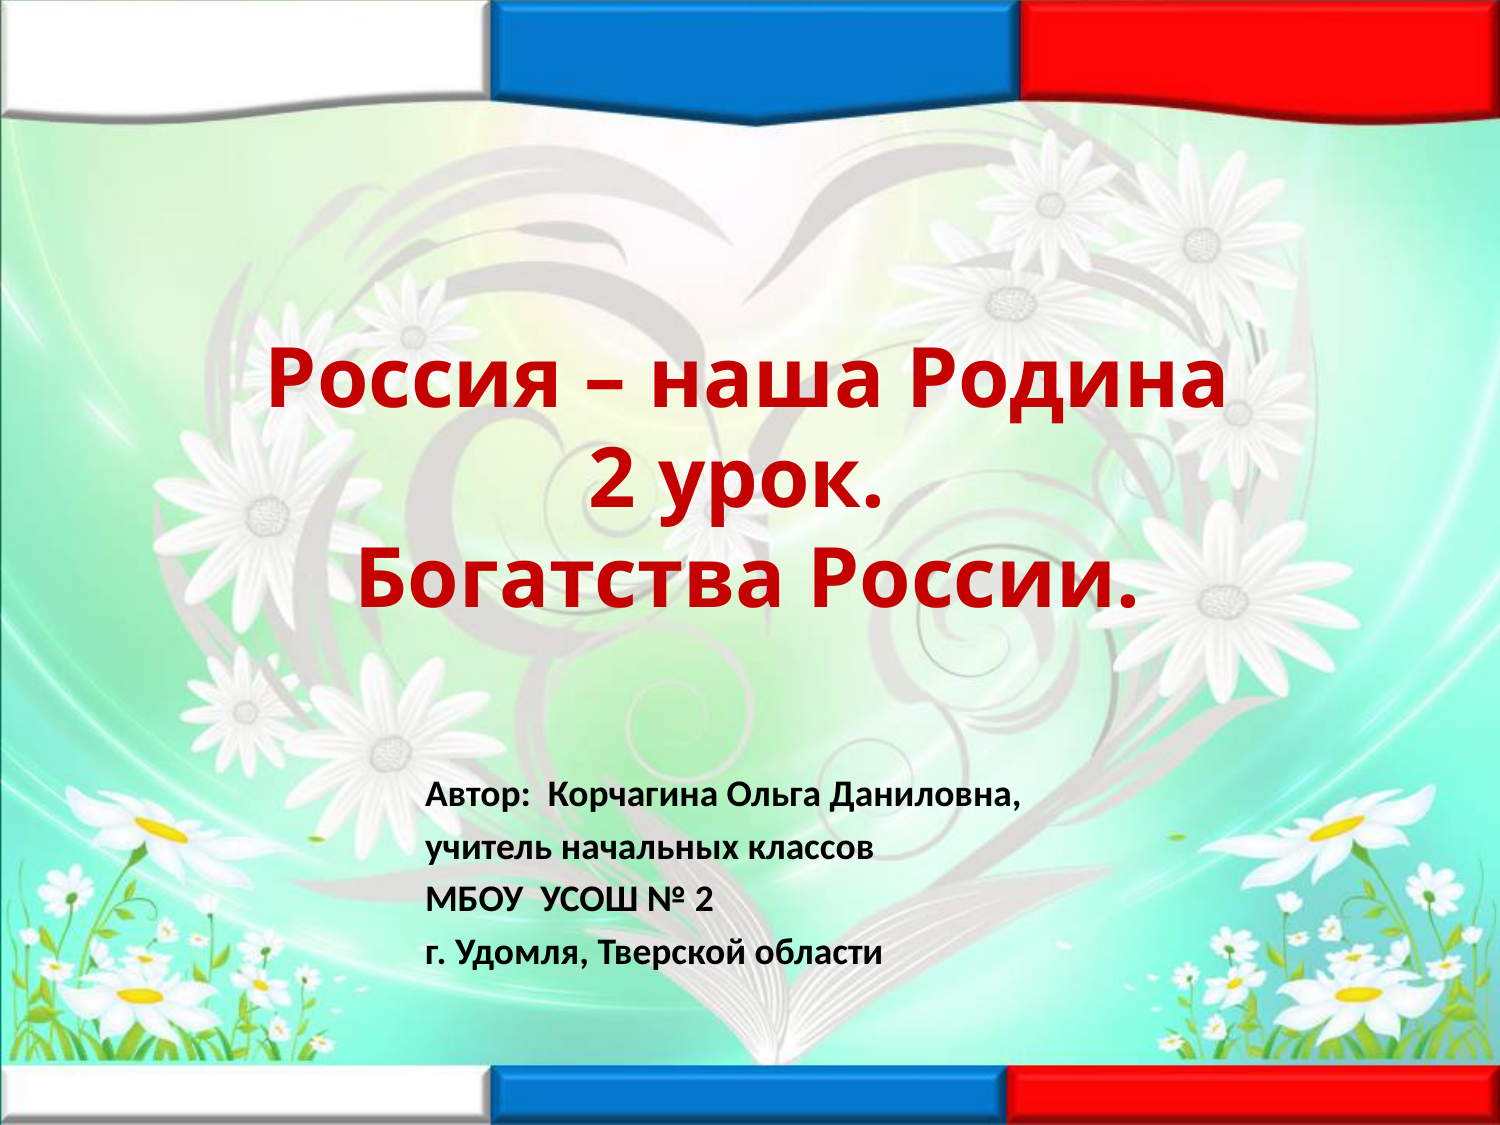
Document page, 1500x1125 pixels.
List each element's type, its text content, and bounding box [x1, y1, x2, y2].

picture [0, 0, 1500, 1125]
text_box Автор: Корчагина Ольга Даниловна, учитель начальных классов МБОУ УСОШ № 2 г. Удомля, Тверской области [410, 761, 1077, 997]
text_box Россия – наша Родина 2 урок. Богатства России. [249, 316, 1246, 632]
